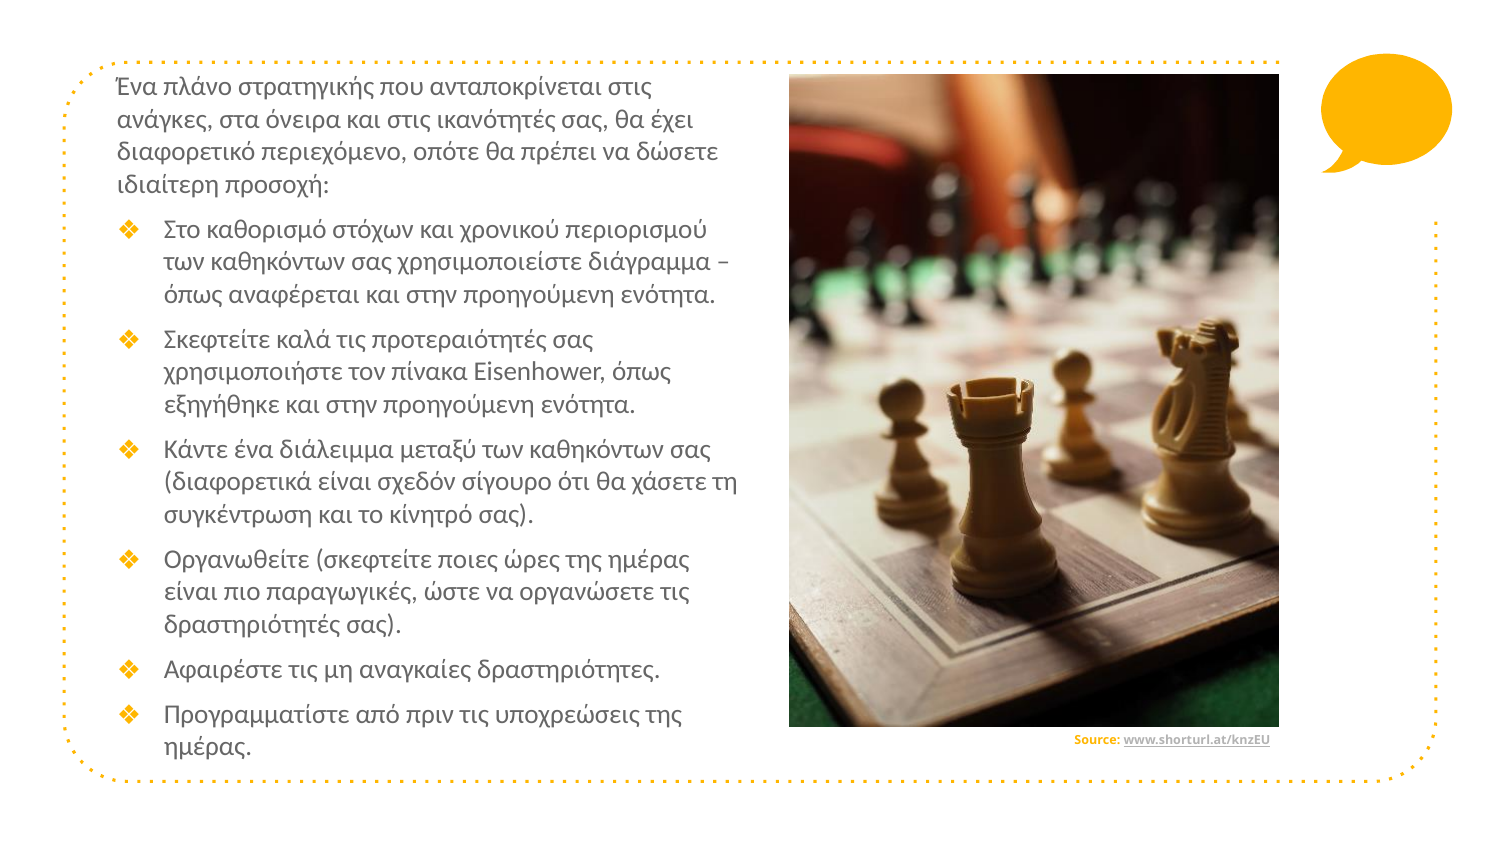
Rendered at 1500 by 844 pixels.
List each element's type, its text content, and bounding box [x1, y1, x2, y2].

picture [789, 74, 1279, 727]
list Ένα πλάνο στρατηγικής που ανταποκρίνεται στις ανάγκες, στα όνειρα και στις ικανότητές σας, θα έχει διαφορετικό περιεχόμενο, οπότε θα πρέπει να δώσετε ιδιαίτερη προσοχή: Στο καθορισμό στόχων και χρονικού περιορισμού των καθηκόντων σας χρησιμοποιείστε διάγραμμα – όπως αναφέρεται και στην προηγούμενη ενότητα. Σκεφτείτε καλά τις προτεραιότητές σας χρησιμοποιήστε τον πίνακα Eisenhower, όπως εξηγήθηκε και στην προηγούμενη ενότητα. Κάντε ένα διάλειμμα μεταξύ των καθηκόντων σας (διαφορετικά είναι σχεδόν σίγουρο ότι θα χάσετε τη συγκέντρωση και το κίνητρό σας). Οργανωθείτε (σκεφτείτε ποιες ώρες της ημέρας είναι πιο παραγωγικές, ώστε να οργανώσετε τις δραστηριότητές σας). Αφαιρέστε τις μη αναγκαίες δραστηριότητες. Προγραμματίστε από πριν τις υποχρεώσεις της ημέρας. [101, 53, 761, 792]
text_box Source: www.shorturl.at/knzEU [871, 725, 1289, 757]
text_box [1321, 53, 1453, 173]
